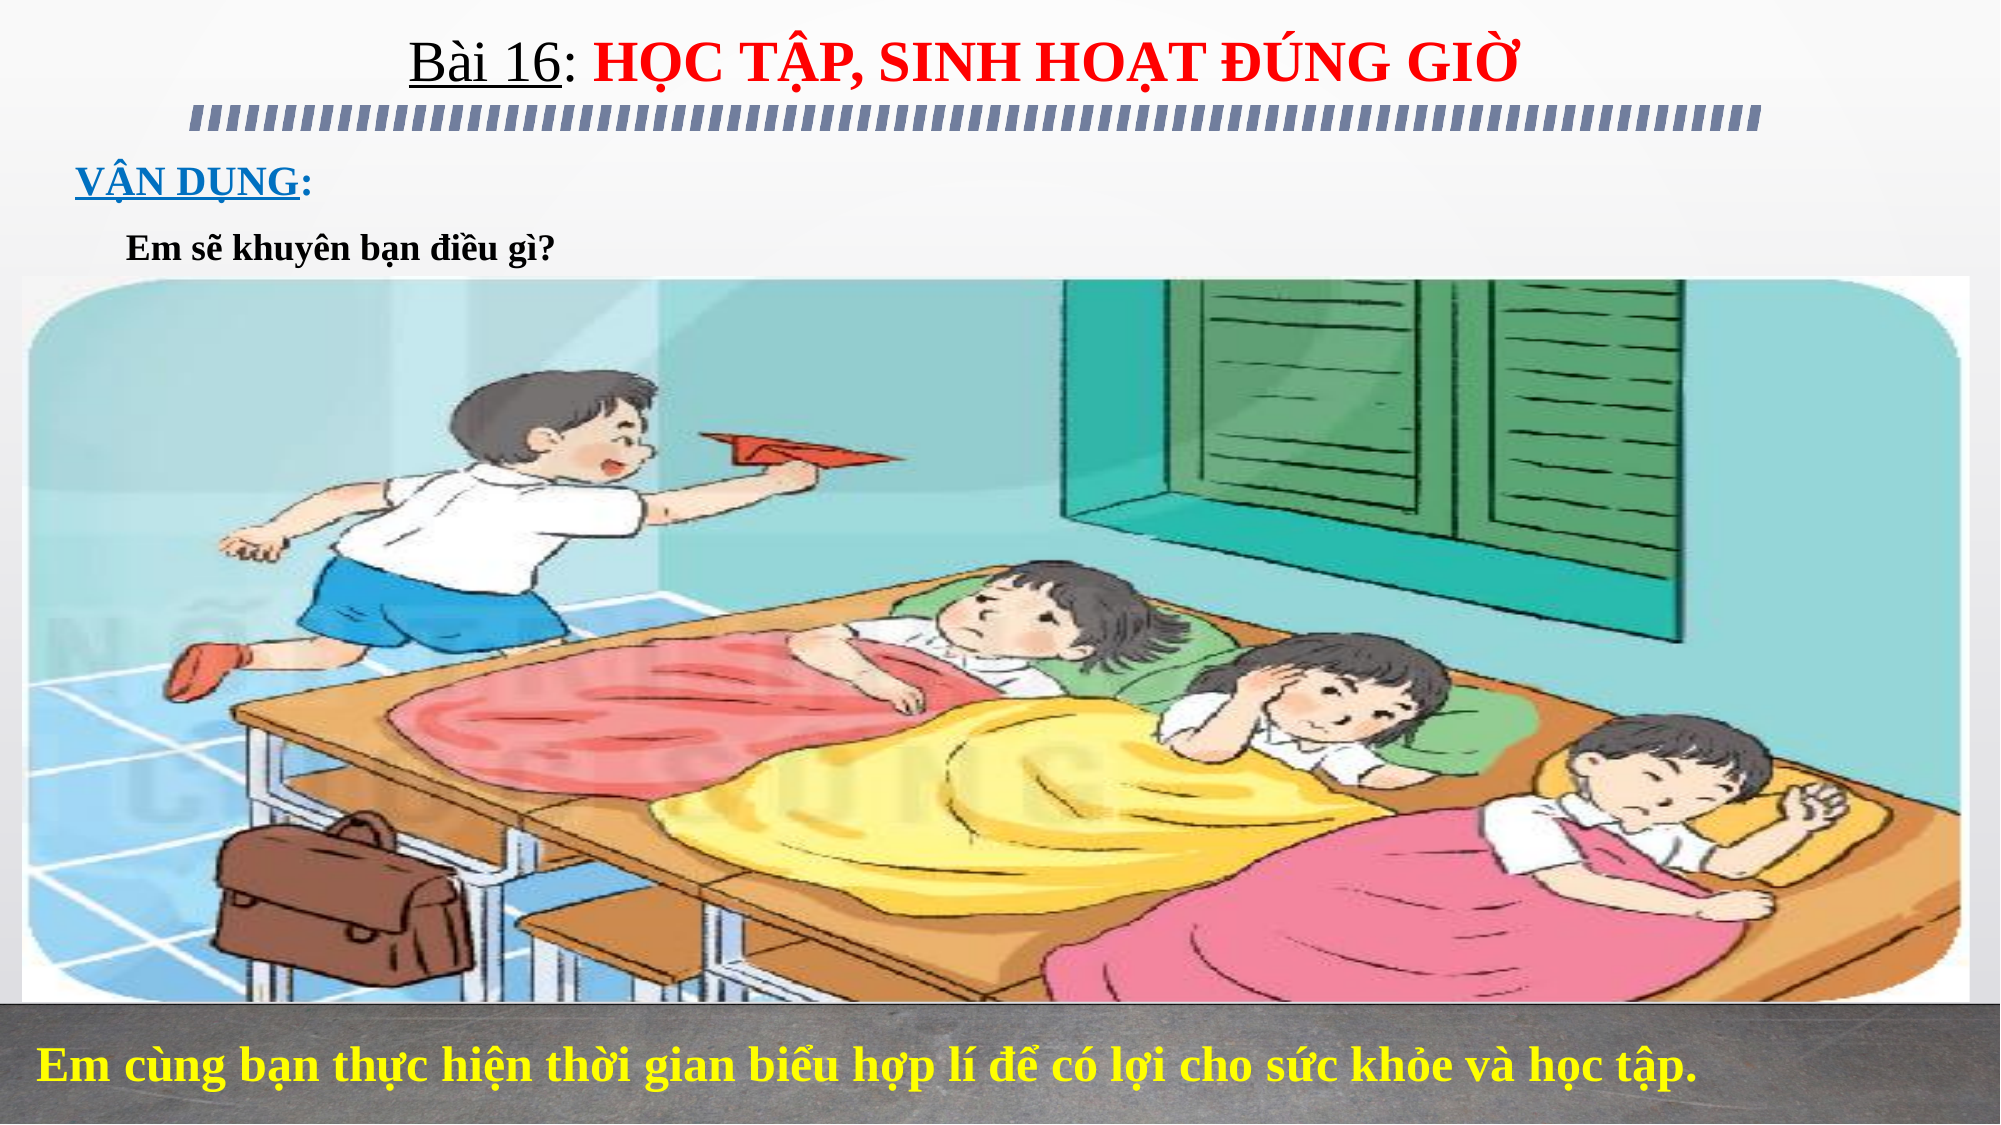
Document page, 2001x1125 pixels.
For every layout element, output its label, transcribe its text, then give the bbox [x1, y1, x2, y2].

picture [21, 276, 1970, 1002]
text_box Em cùng bạn thực hiện thời gian biểu hợp lí để có lợi cho sức khỏe và học tập. [21, 1024, 1849, 1100]
text_box Em sẽ khuyên bạn điều gì? [111, 215, 1906, 276]
text_box Bài 16: HỌC TẬP, SINH HOẠT ĐÚNG GIỜ [393, 16, 1565, 101]
picture [0, 1004, 2000, 1124]
text_box VẬN DỤNG: [60, 145, 467, 211]
